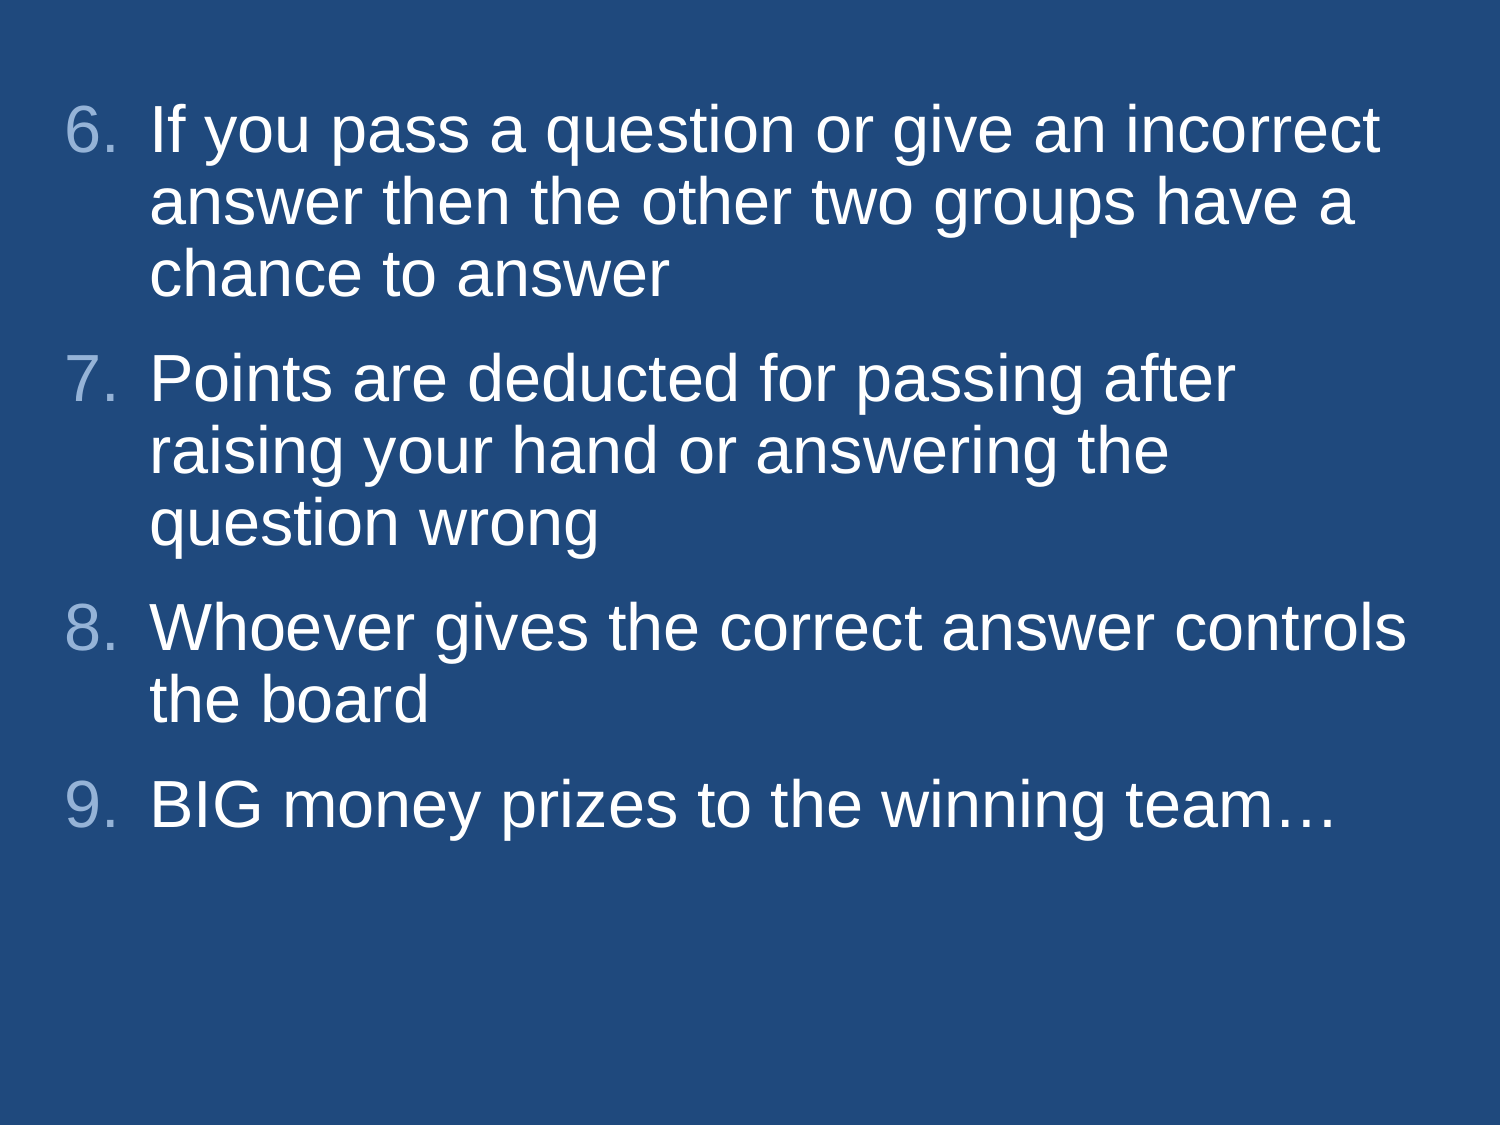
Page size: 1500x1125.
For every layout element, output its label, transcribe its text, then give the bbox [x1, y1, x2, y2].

text_box If you pass a question or give an incorrect answer then the other two groups have a chance to answer Points are deducted for passing after raising your hand or answering the question wrong Whoever gives the correct answer controls the board BIG money prizes to the winning team… [50, 87, 1450, 1060]
